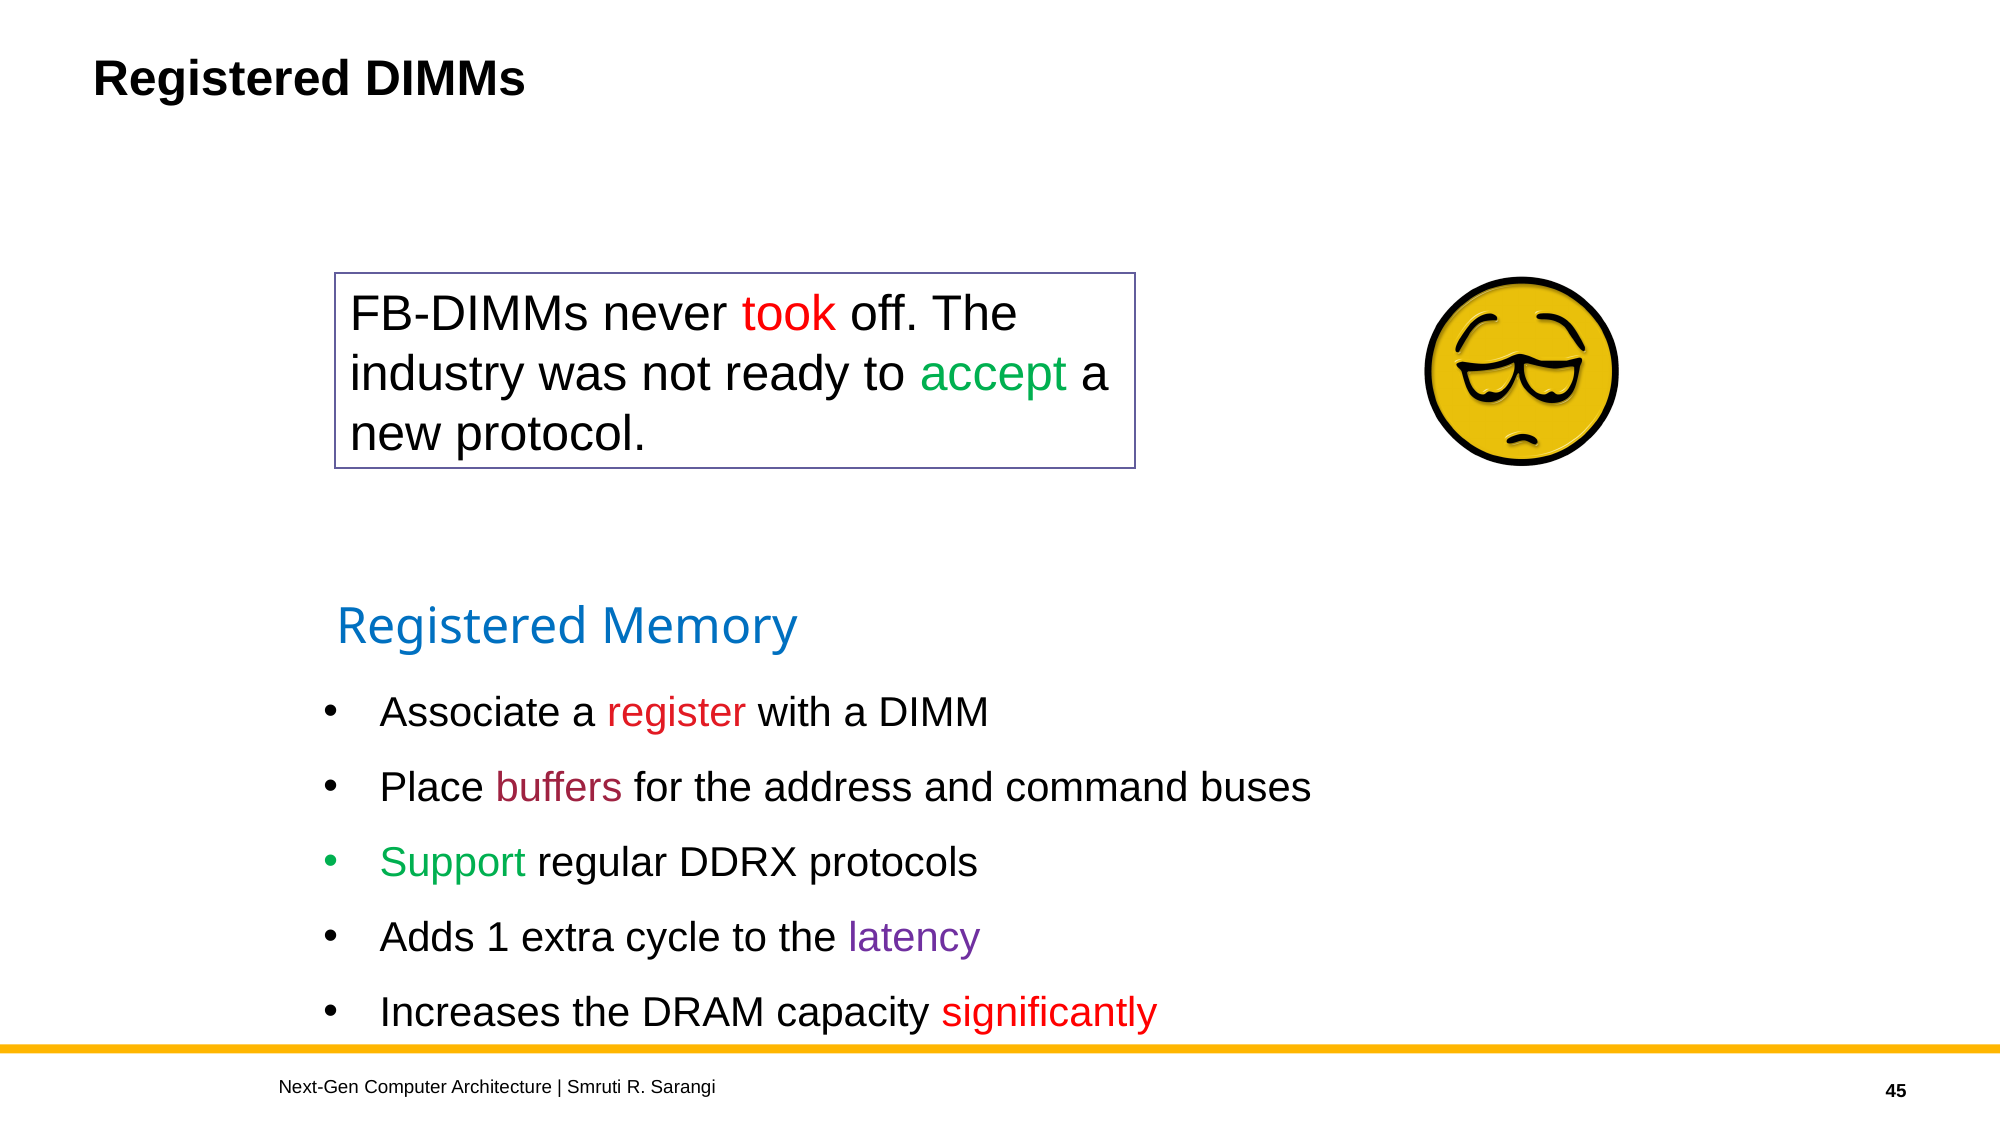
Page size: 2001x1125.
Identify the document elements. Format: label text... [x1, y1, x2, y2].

footer Next-Gen Computer Architecture | Smruti R. Sarangi [263, 1067, 1464, 1105]
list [1386, 239, 1652, 505]
slide_number 45 [1711, 1071, 1922, 1109]
text_box FB-DIMMs never took off. The industry was not ready to accept a new protocol. [334, 272, 1136, 469]
text_box Registered Memory [321, 585, 814, 652]
title Registered DIMMs [78, 45, 1578, 180]
text_box Associate a register with a DIMM Place buffers for the address and command buses Support regular DDRX protocols Adds 1 extra cycle to the latency Increases the DRAM capacity significantly [308, 652, 1652, 1043]
